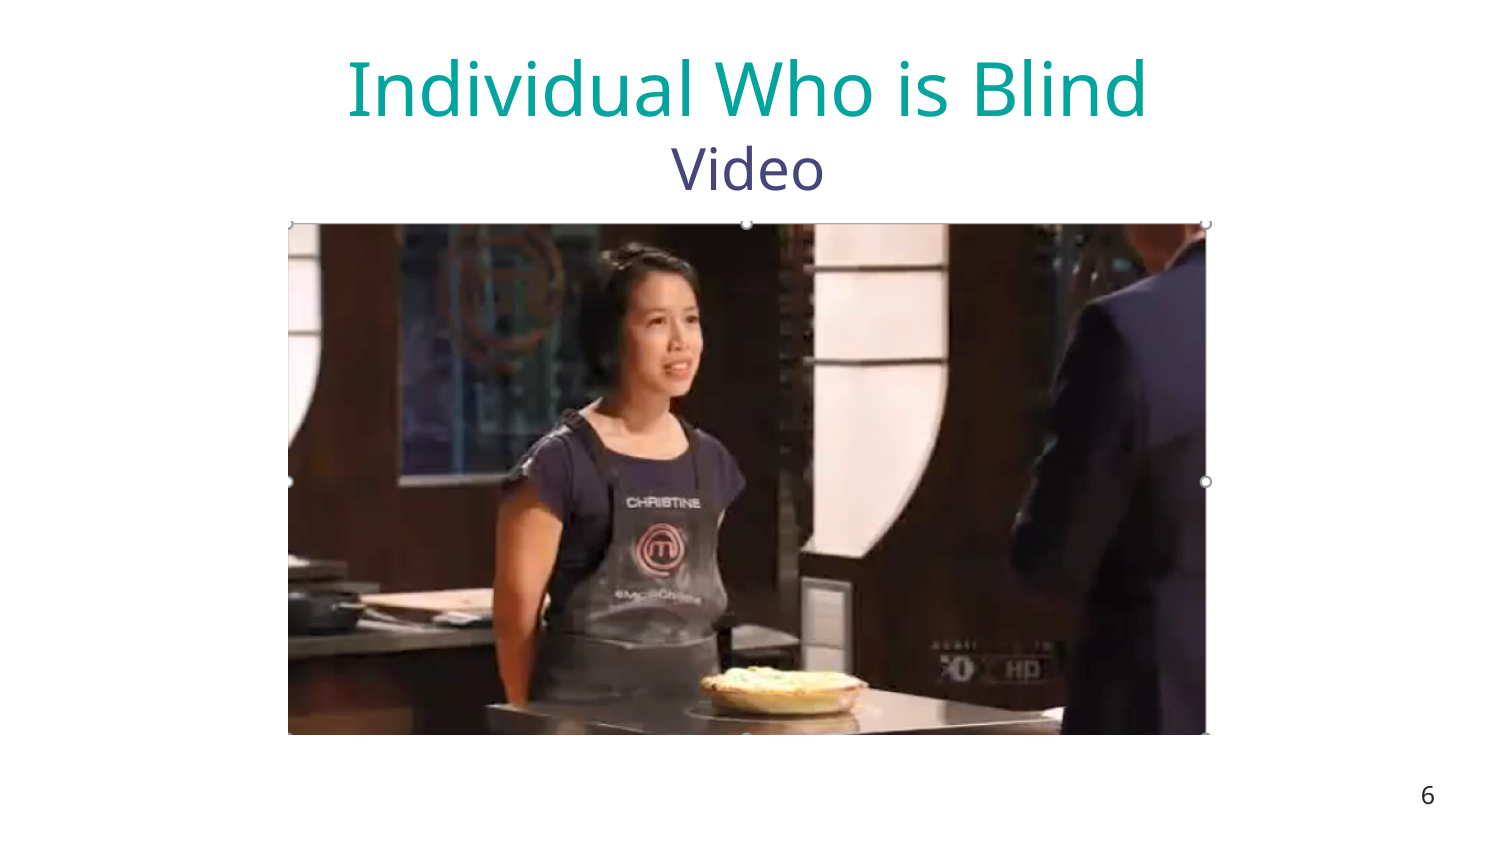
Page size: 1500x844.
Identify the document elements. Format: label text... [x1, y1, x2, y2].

title Individual Who is Blind Video [62, 34, 1436, 210]
picture [288, 221, 1212, 735]
text_box 6 [1312, 771, 1450, 832]
